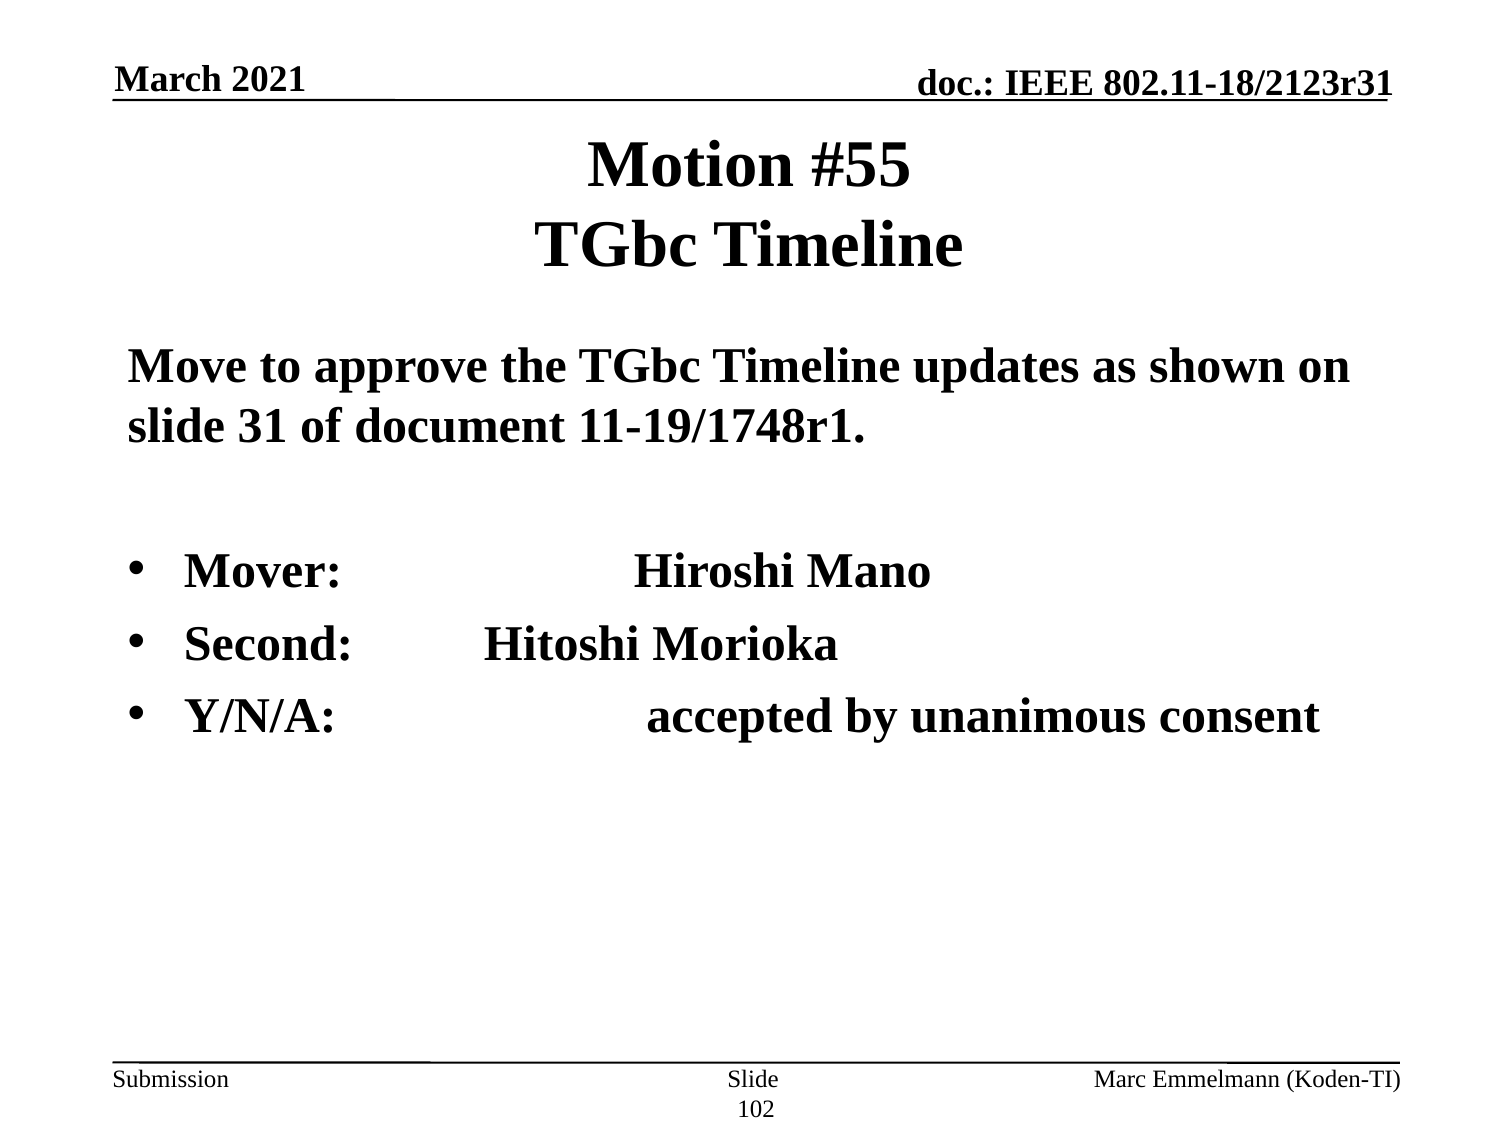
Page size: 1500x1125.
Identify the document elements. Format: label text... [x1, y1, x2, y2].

list Move to approve the TGbc Timeline updates as shown on slide 31 of document 11-19/1748r1. Mover: Hiroshi Mano Second: Hitoshi Morioka Y/N/A: accepted by unanimous consent [112, 324, 1388, 1000]
title Motion #55 TGbc Timeline [112, 112, 1388, 288]
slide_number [114, 54, 423, 100]
footer Marc Emmelmann (Koden-TI) [878, 1061, 1402, 1093]
slide_number Slide 102 [712, 1061, 800, 1123]
